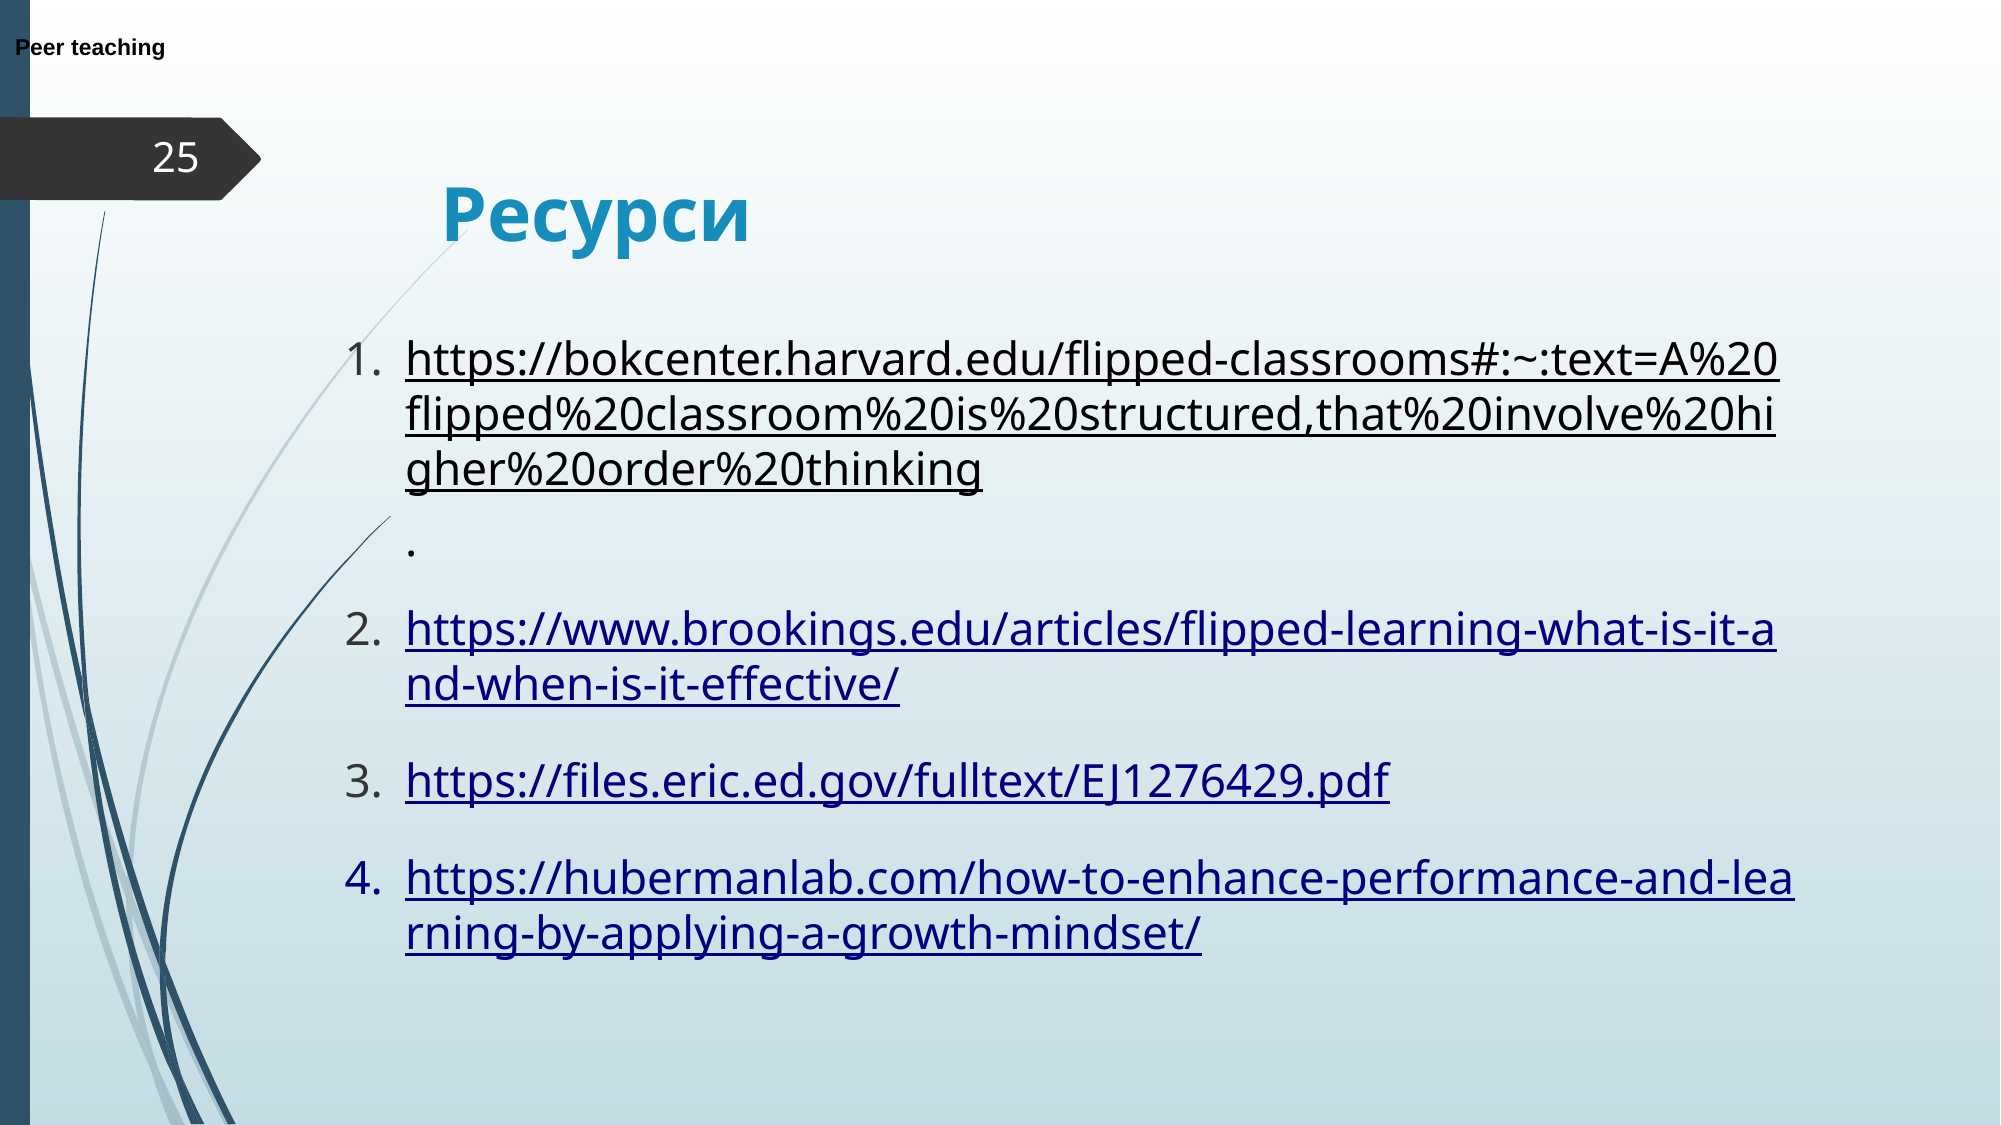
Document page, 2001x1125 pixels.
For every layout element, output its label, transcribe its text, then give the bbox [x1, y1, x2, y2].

title Ресурси [425, 102, 1888, 313]
slide_number 25 [87, 129, 216, 190]
text_box Peer teaching [0, 0, 493, 75]
list https://bokcenter.harvard.edu/flipped-classrooms#:~:text=A%20flipped%20classroom%20is%20structured,that%20involve%20higher%20order%20thinking. https://www.brookings.edu/articles/flipped-learning-what-is-it-and-when-is-it-effective/ https://files.eric.ed.gov/fulltext/EJ1276429.pdf https://hubermanlab.com/how-to-enhance-performance-and-learning-by-applying-a-growth-mindset/ [315, 312, 1814, 889]
